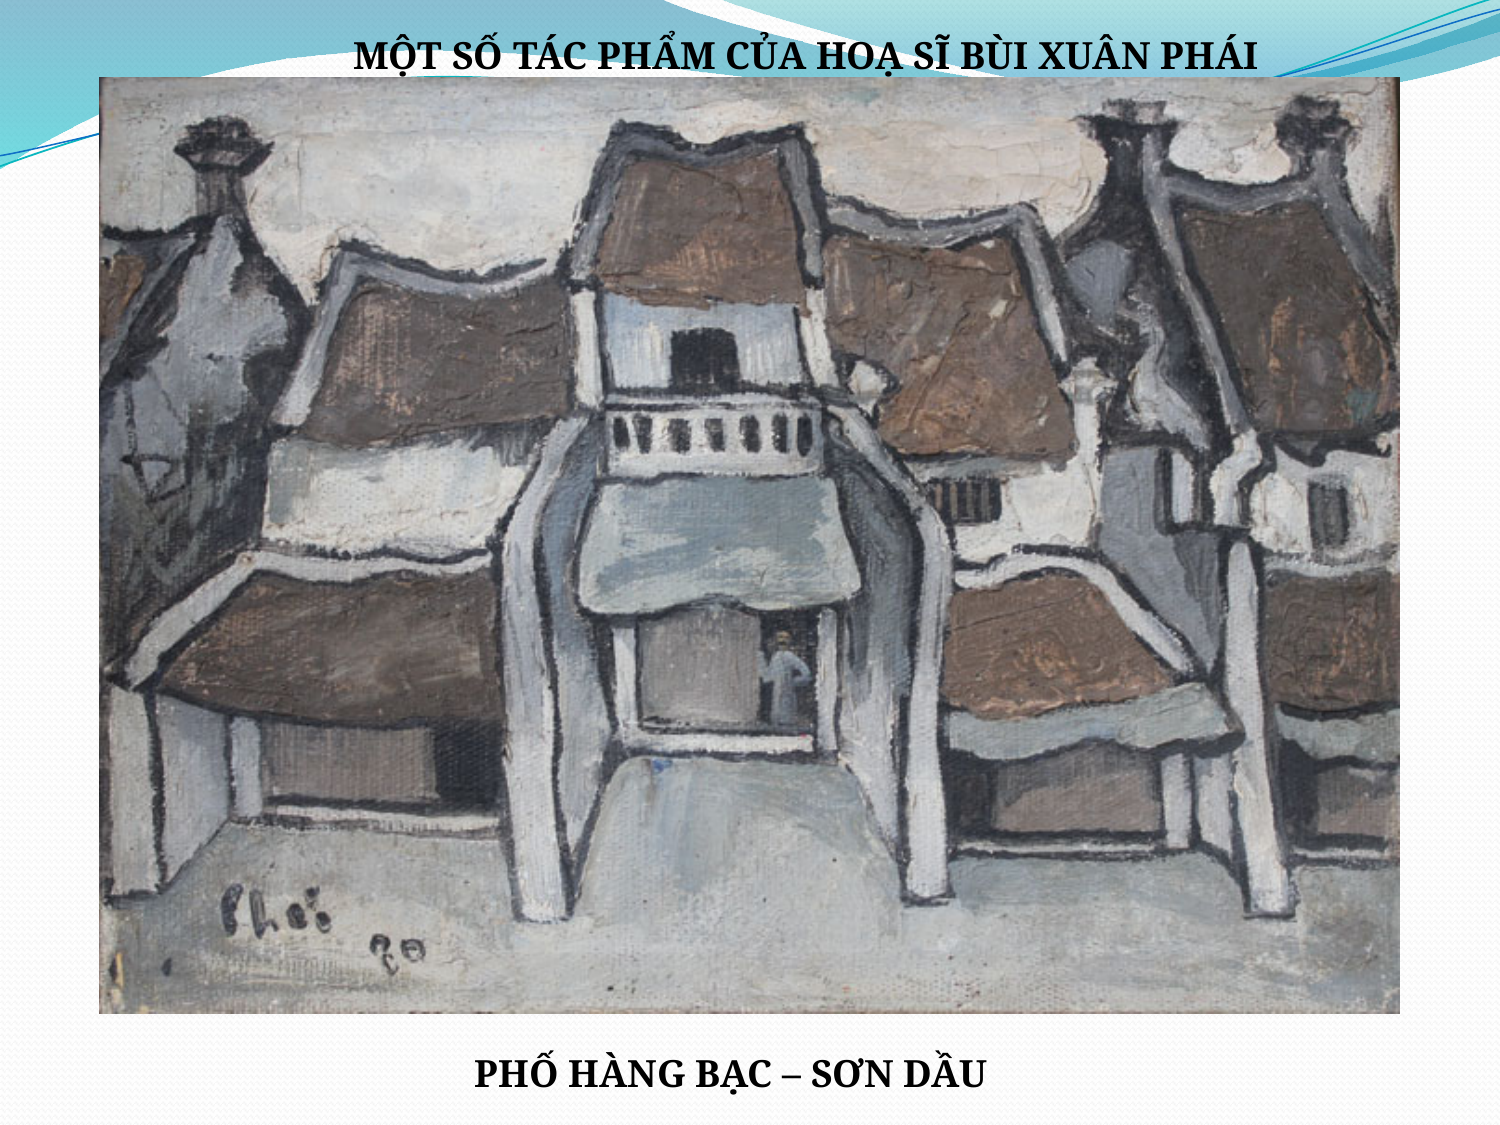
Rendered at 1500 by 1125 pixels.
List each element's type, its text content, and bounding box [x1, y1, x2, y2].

picture [99, 76, 1401, 1014]
text_box MỘT SỐ TÁC PHẨM CỦA HOẠ SĨ BÙI XUÂN PHÁI [249, 24, 1363, 76]
text_box PHỐ HÀNG BẠC – SƠN DẦU [193, 1042, 1269, 1103]
